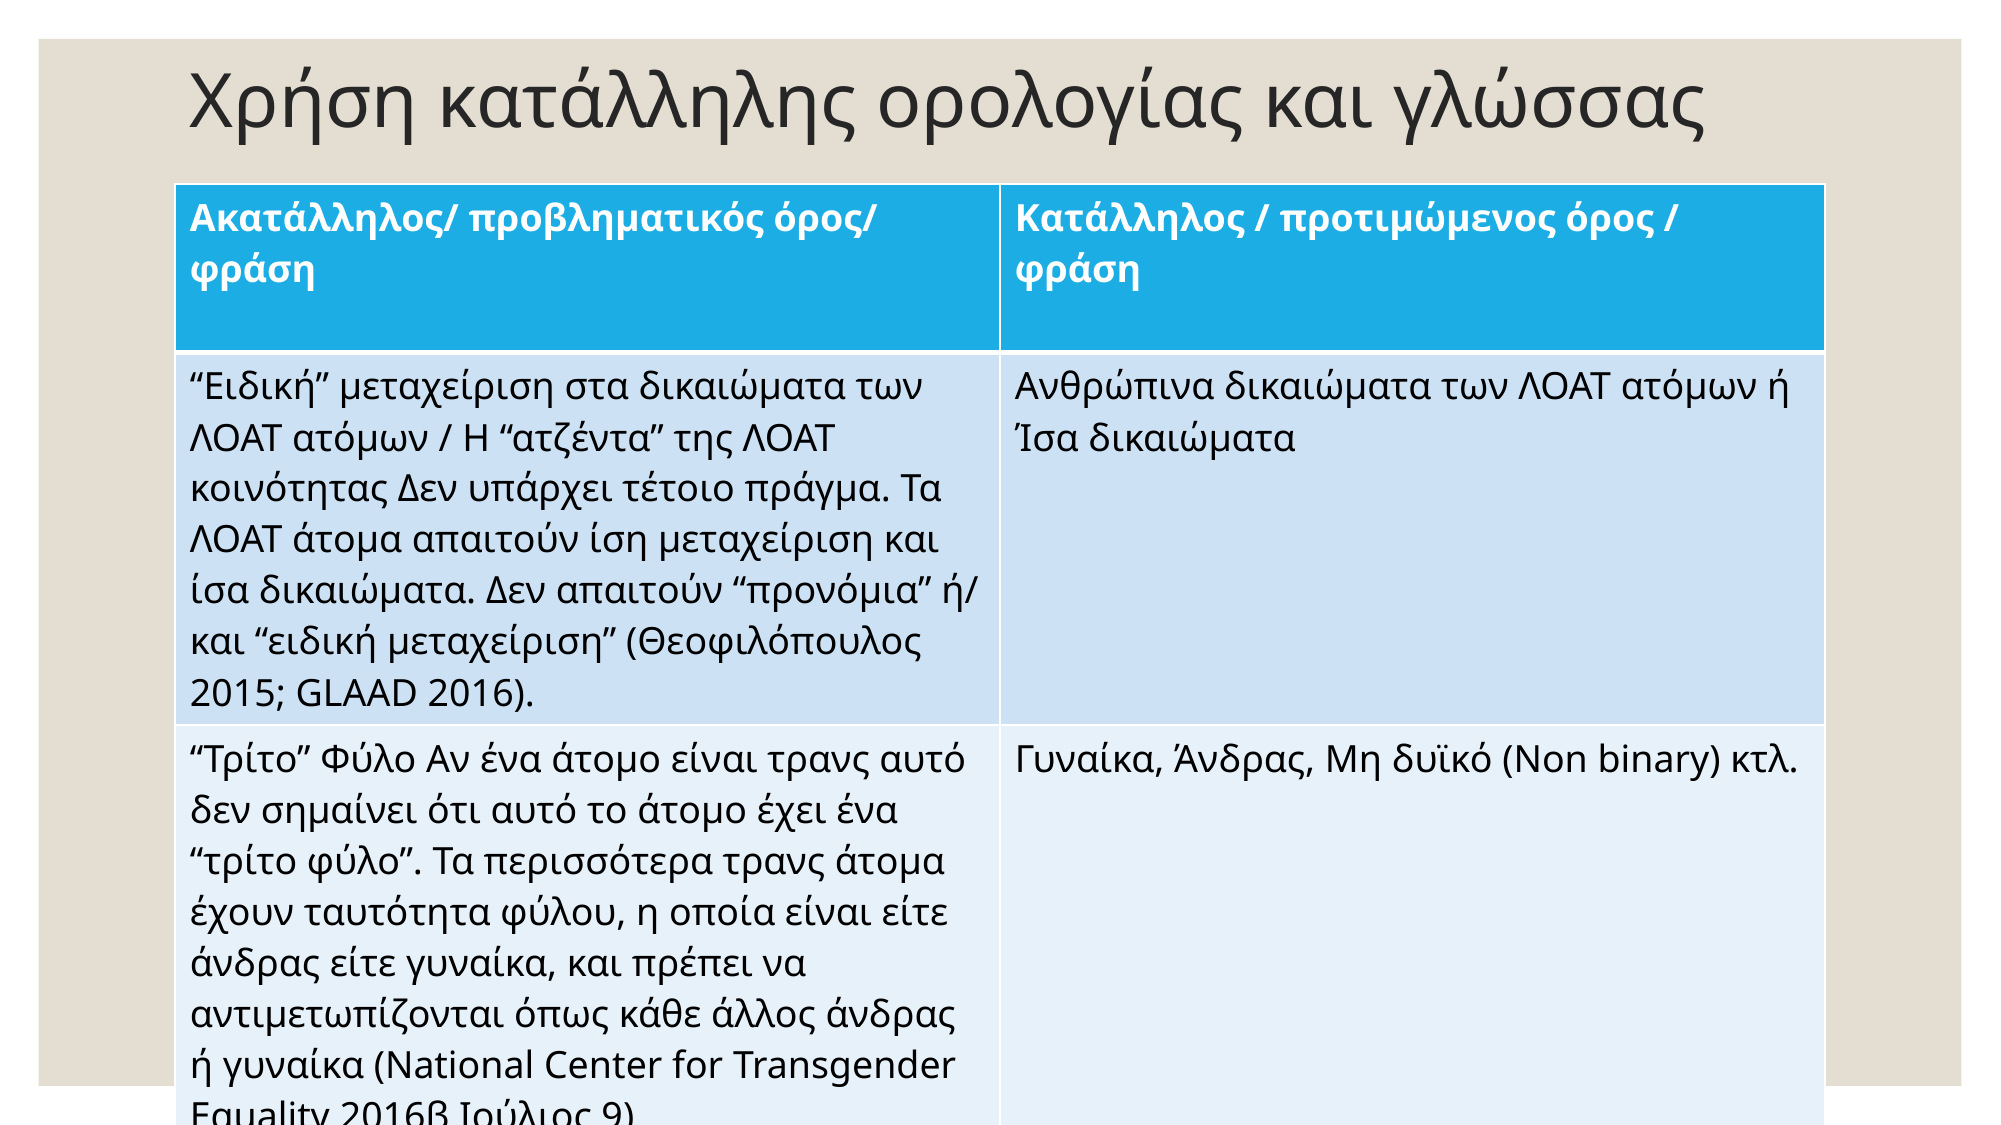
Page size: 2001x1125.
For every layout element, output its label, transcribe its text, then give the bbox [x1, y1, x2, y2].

table_cell “Ειδική” μεταχείριση στα δικαιώματα των ΛΟΑΤ ατόμων / Η “ατζέντα” της ΛΟΑΤ κοινότητας Δεν υπάρχει τέτοιο πράγμα. Τα ΛΟΑΤ άτομα απαιτούν ίση μεταχείριση και ίσα δικαιώματα. Δεν απαιτούν “προνόμια” ή/ και “ειδική μεταχείριση” (Θεοφιλόπουλος 2015; GLAAD 2016). [176, 355, 999, 724]
table_cell Γυναίκα, Άνδρας, Μη δυϊκό (Non binary) κτλ. [1001, 726, 1824, 1125]
table_cell Ανθρώπινα δικαιώματα των ΛΟΑΤ ατόμων ή Ίσα δικαιώματα [1001, 355, 1824, 724]
table_header Ακατάλληλος/ προβληματικός όρος/ φράση [176, 185, 999, 350]
table_header Κατάλληλος / προτιμώμενος όρος / φράση [1001, 185, 1824, 350]
title Χρήση κατάλληλης ορολογίας και γλώσσας [174, 44, 1825, 163]
table_cell “Τρίτο” Φύλο Αν ένα άτομο είναι τρανς αυτό δεν σημαίνει ότι αυτό το άτομο έχει ένα “τρίτο φύλο”. Τα περισσότερα τρανς άτομα έχουν ταυτότητα φύλου, η οποία είναι είτε άνδρας είτε γυναίκα, και πρέπει να αντιμετωπίζονται όπως κάθε άλλος άνδρας ή γυναίκα (National Center for Transgender Equality 2016β Ιούλιος 9) [176, 726, 999, 1125]
